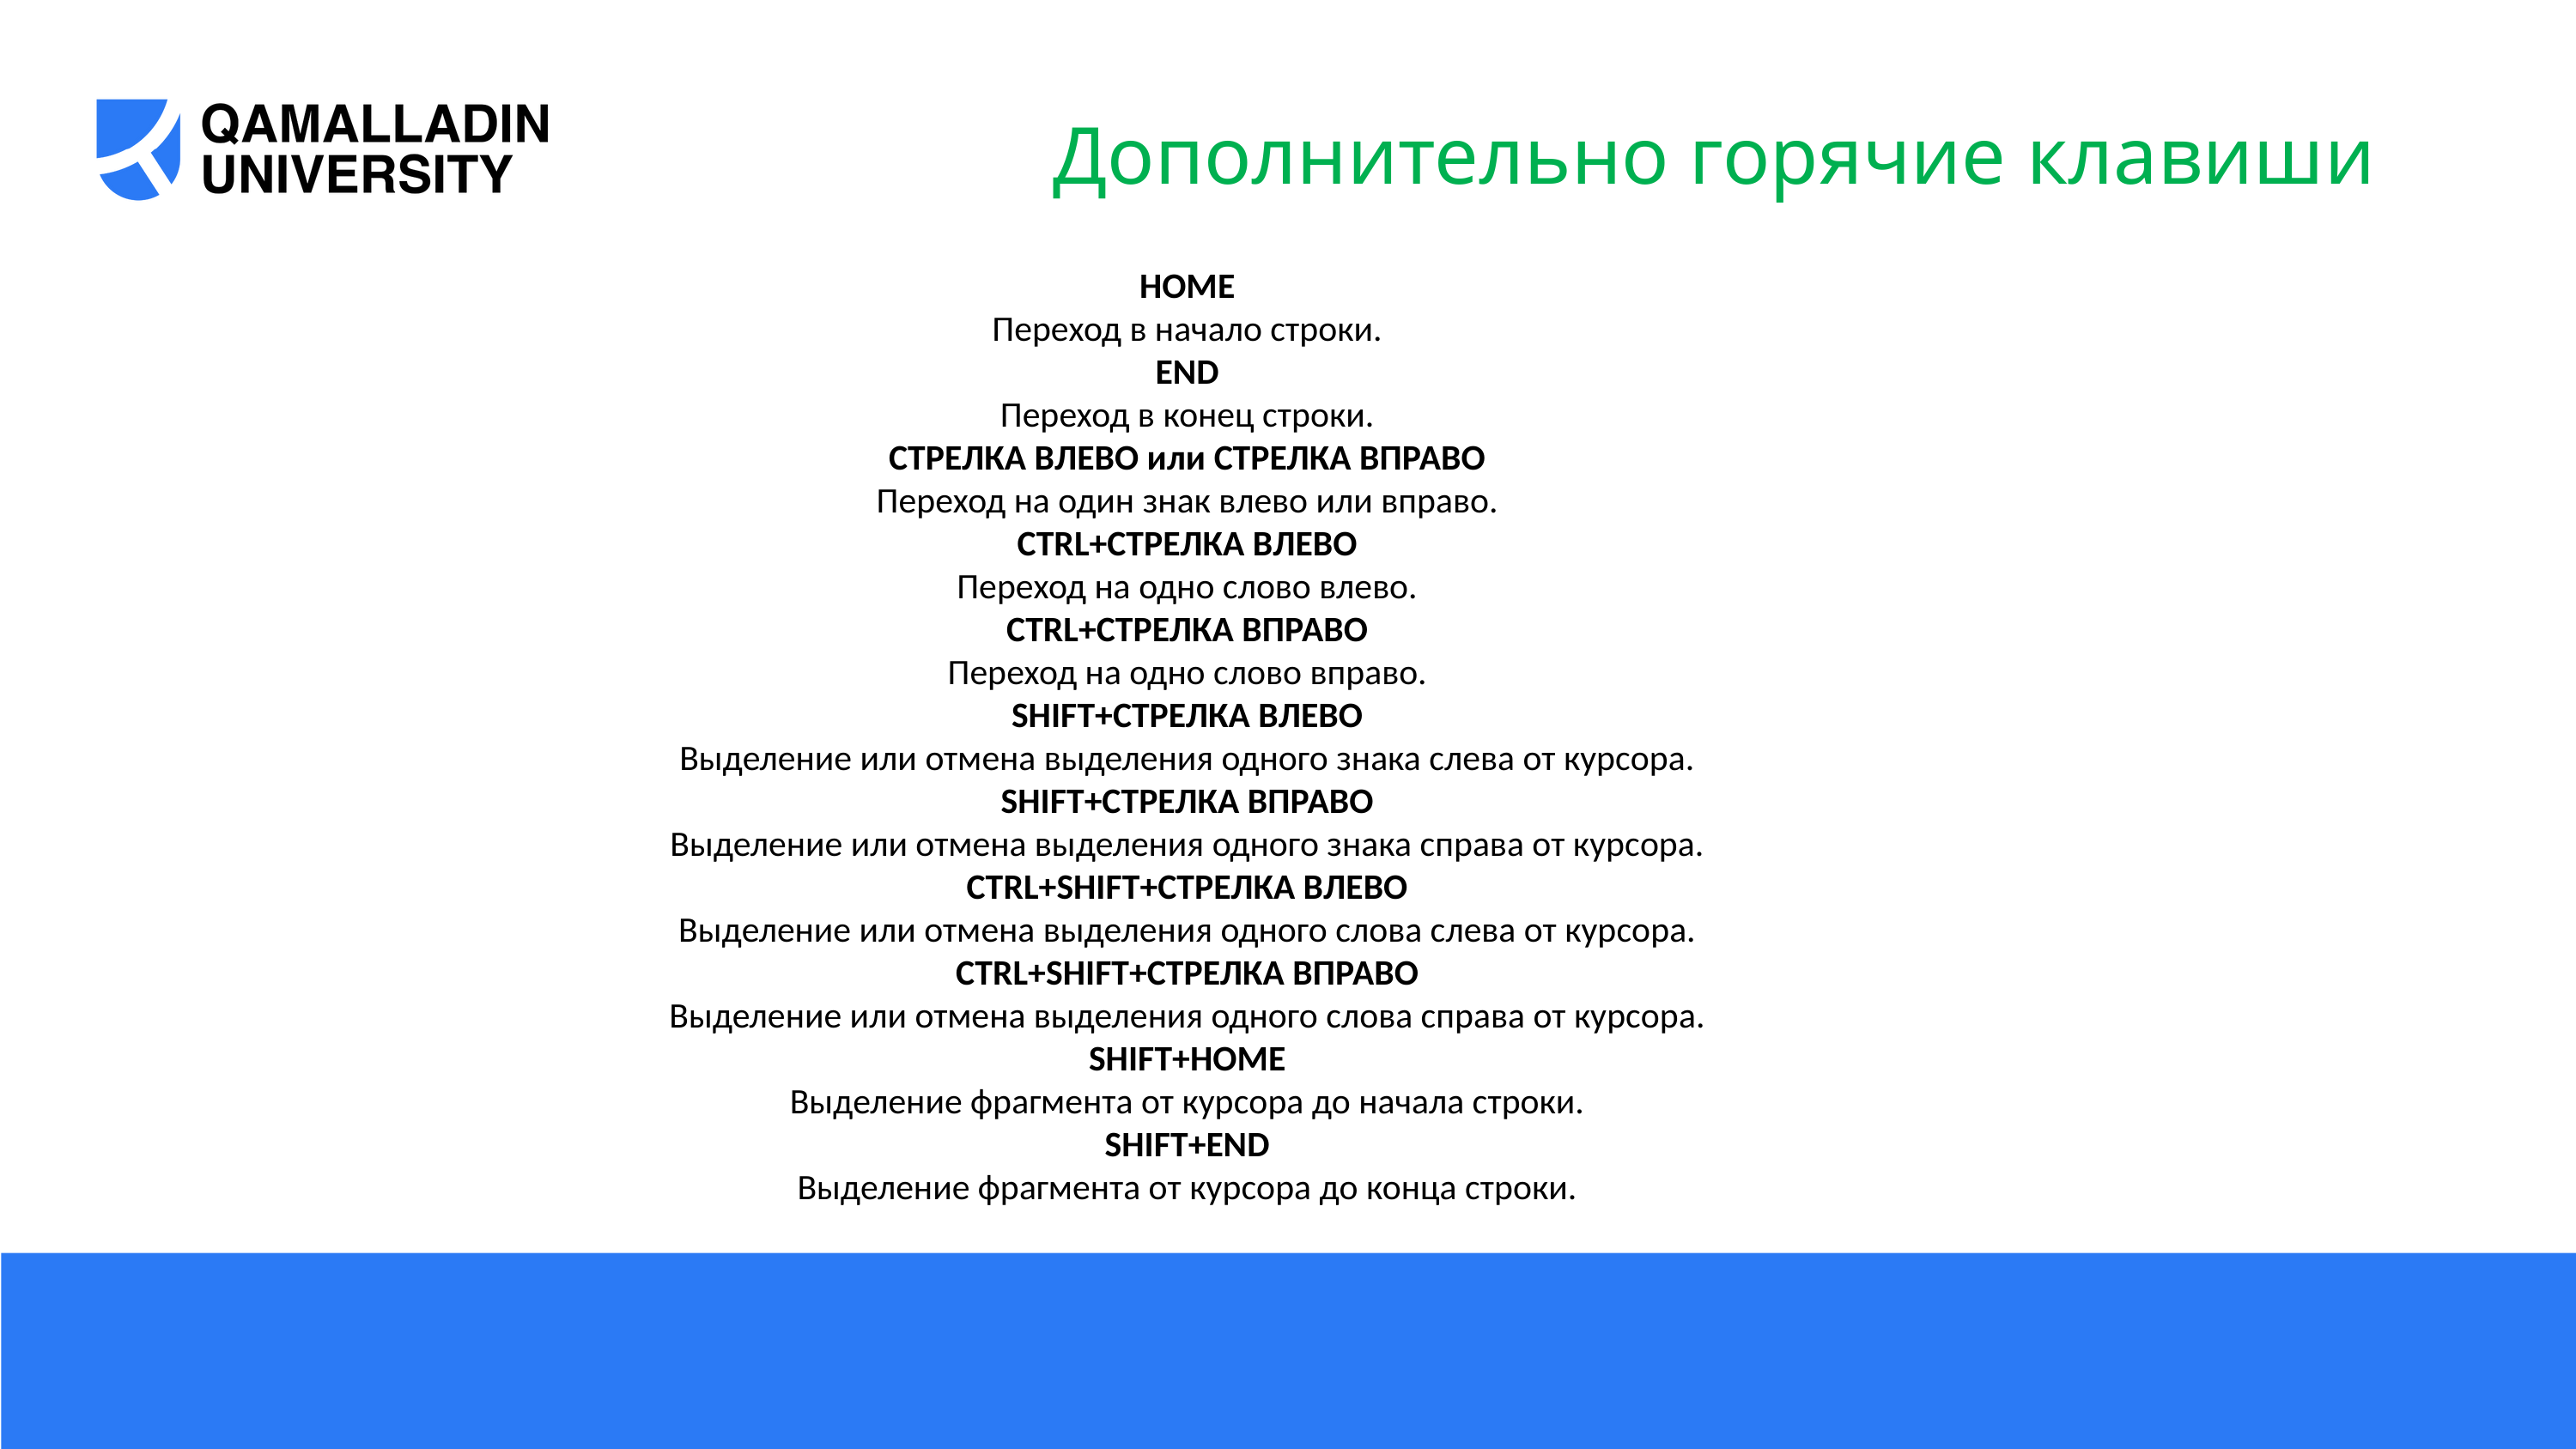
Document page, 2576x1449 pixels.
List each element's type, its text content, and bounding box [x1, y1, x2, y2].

text_box [1, 1252, 2576, 1449]
picture [21, 80, 628, 227]
text_box Дополнительно горячие клавиши [1040, 99, 2389, 207]
text_box HOME Переход в начало строки. END Переход в конец строки. СТРЕЛКА ВЛЕВО или СТРЕЛКА ВПРАВО Переход на один знак влево или вправо. CTRL+СТРЕЛКА ВЛЕВО Переход на одно слово влево. CTRL+СТРЕЛКА ВПРАВО Переход на одно слово вправо. SHIFT+СТРЕЛКА ВЛЕВО Выделение или отмена выделения одного знака слева от курсора. SHIFT+СТРЕЛКА ВПРАВО Выделение или отмена выделения одного знака справа от курсора. CTRL+SHIFT+СТРЕЛКА ВЛЕВО Выделение или отмена выделения одного слова слева от курсора. CTRL+SHIFT+СТРЕЛКА ВПРАВО Выделение или отмена выделения одного слова справа от курсора. SHIFT+HOME Выделение фрагмента от курсора до начала строки. SHIFT+END Выделение фрагмента от курсора до конца строки. [611, 256, 1771, 1214]
